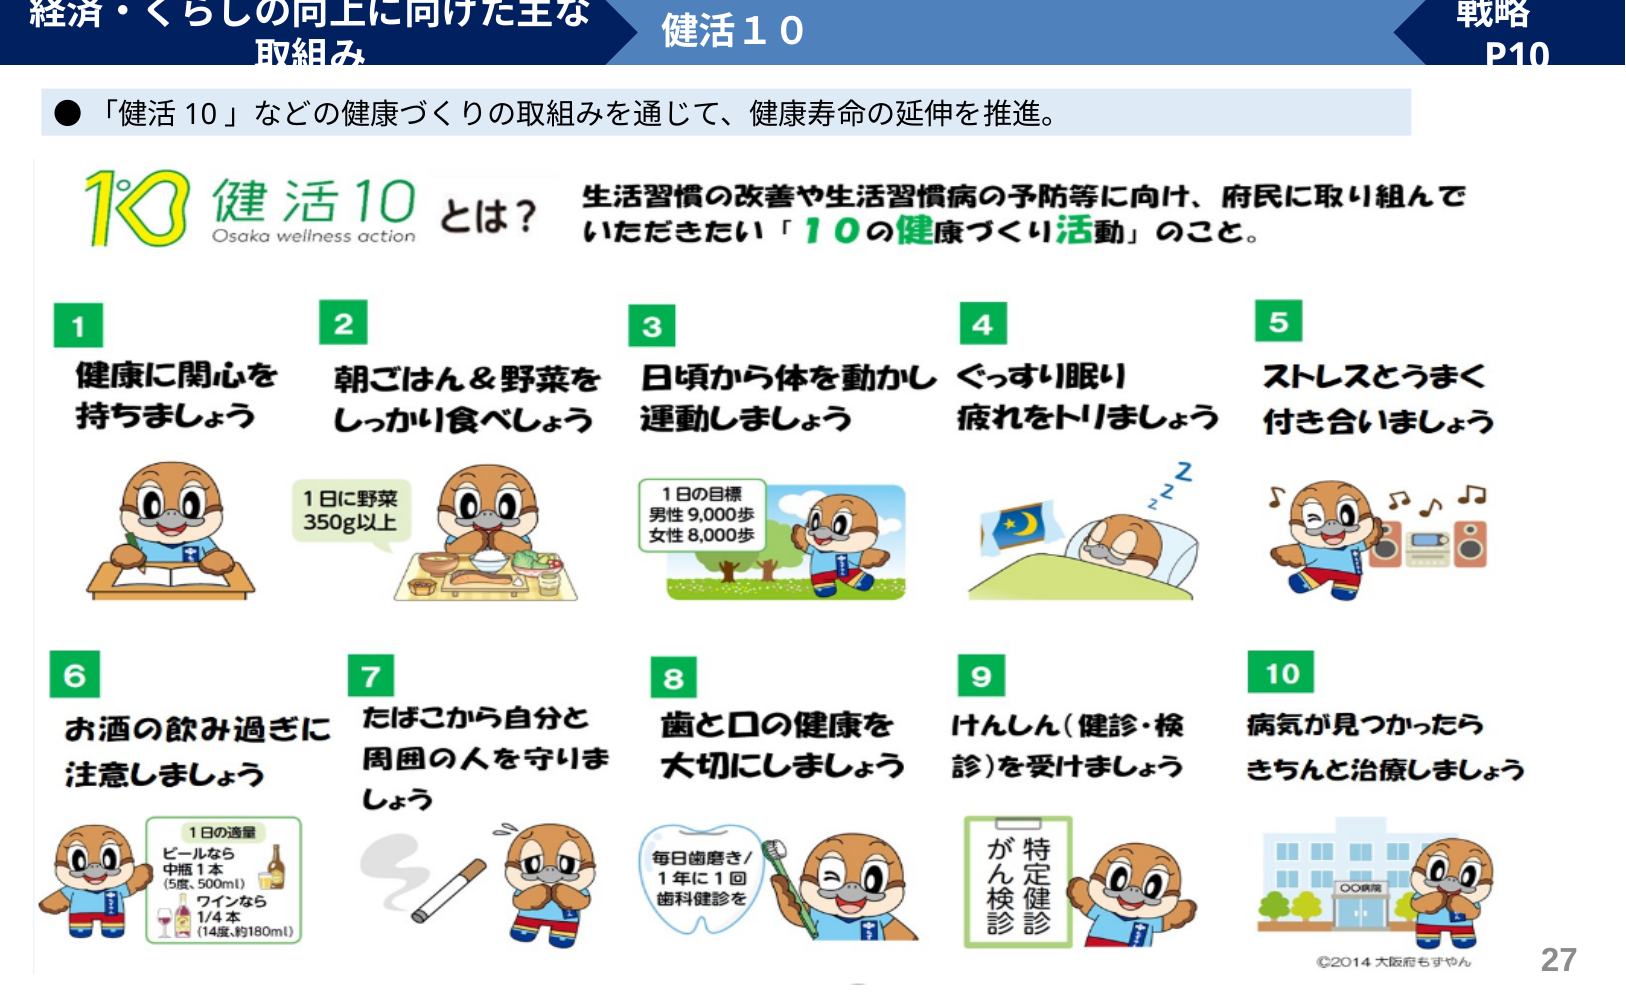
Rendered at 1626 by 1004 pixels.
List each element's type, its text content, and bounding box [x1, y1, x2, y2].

text_box ●「健活10」などの健康づくりの取組みを通じて、健康寿命の延伸を推進。 [40, 87, 1412, 137]
text_box 経済・くらしの向上に向けた主な取組み [0, 0, 640, 66]
text_box 戦略 P10 [1392, 0, 1625, 66]
text_box 健活１０ [608, 0, 1423, 65]
picture [33, 159, 1606, 985]
